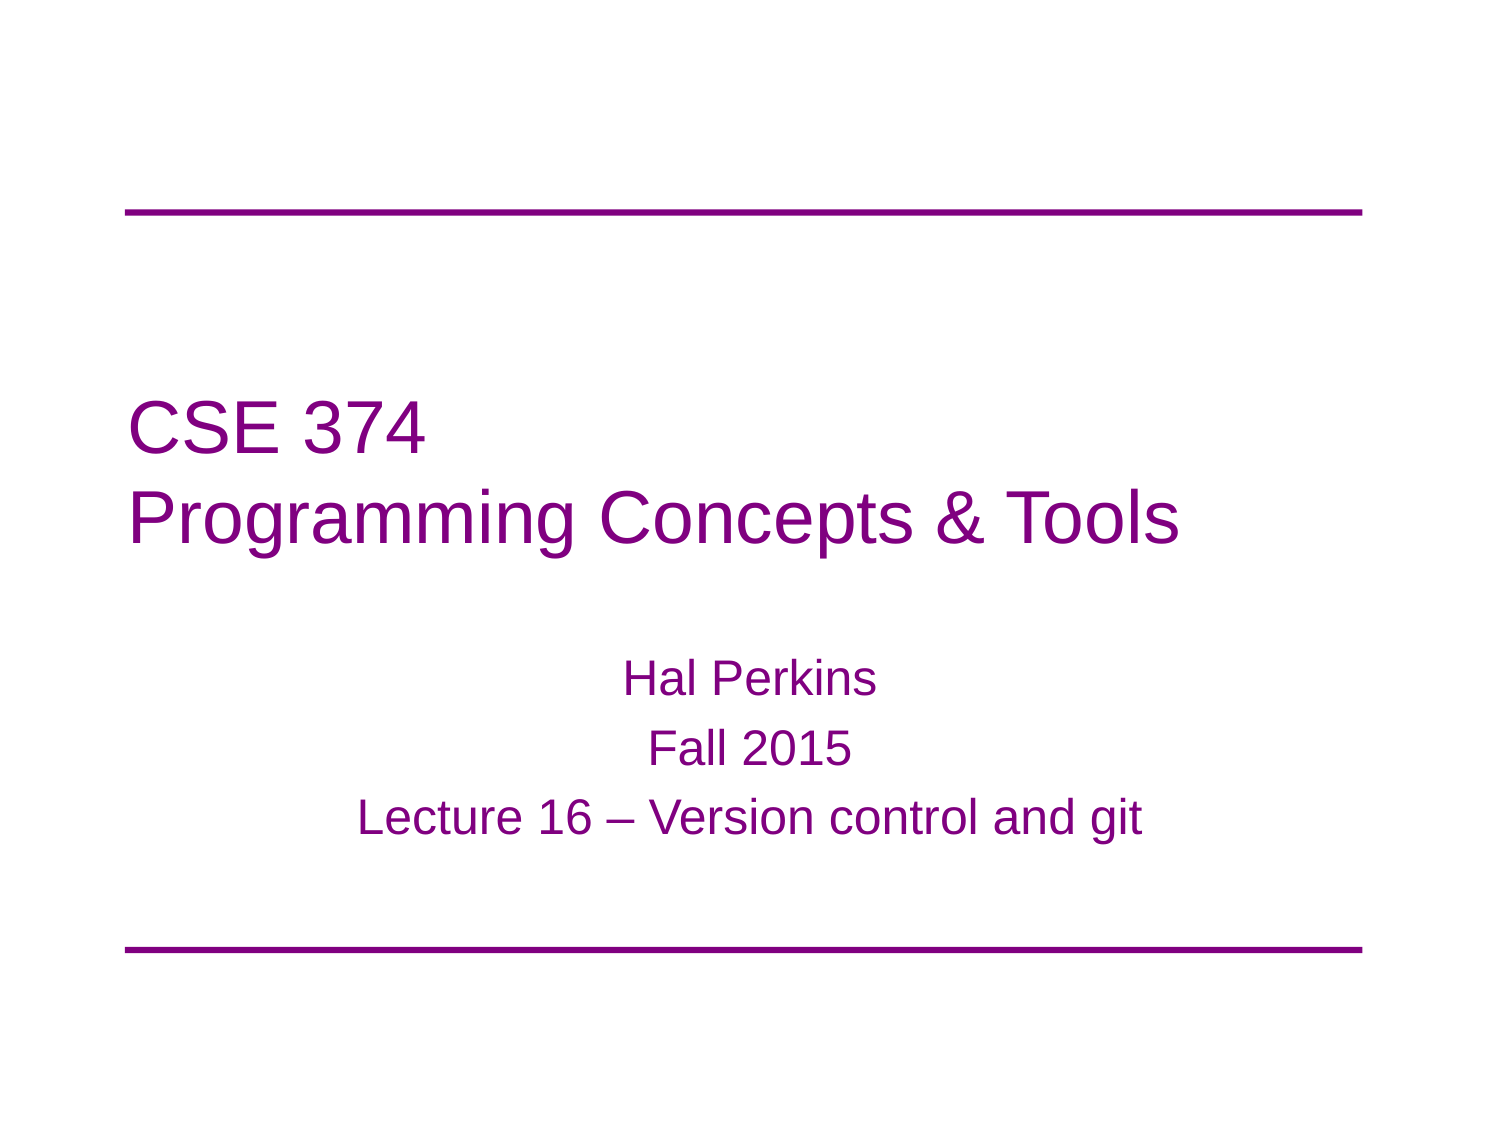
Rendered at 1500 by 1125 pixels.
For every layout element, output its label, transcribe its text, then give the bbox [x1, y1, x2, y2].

title CSE 374 Programming Concepts & Tools [112, 375, 1388, 563]
subtitle Hal Perkins Fall 2015 Lecture 16 – Version control and git [212, 637, 1288, 925]
